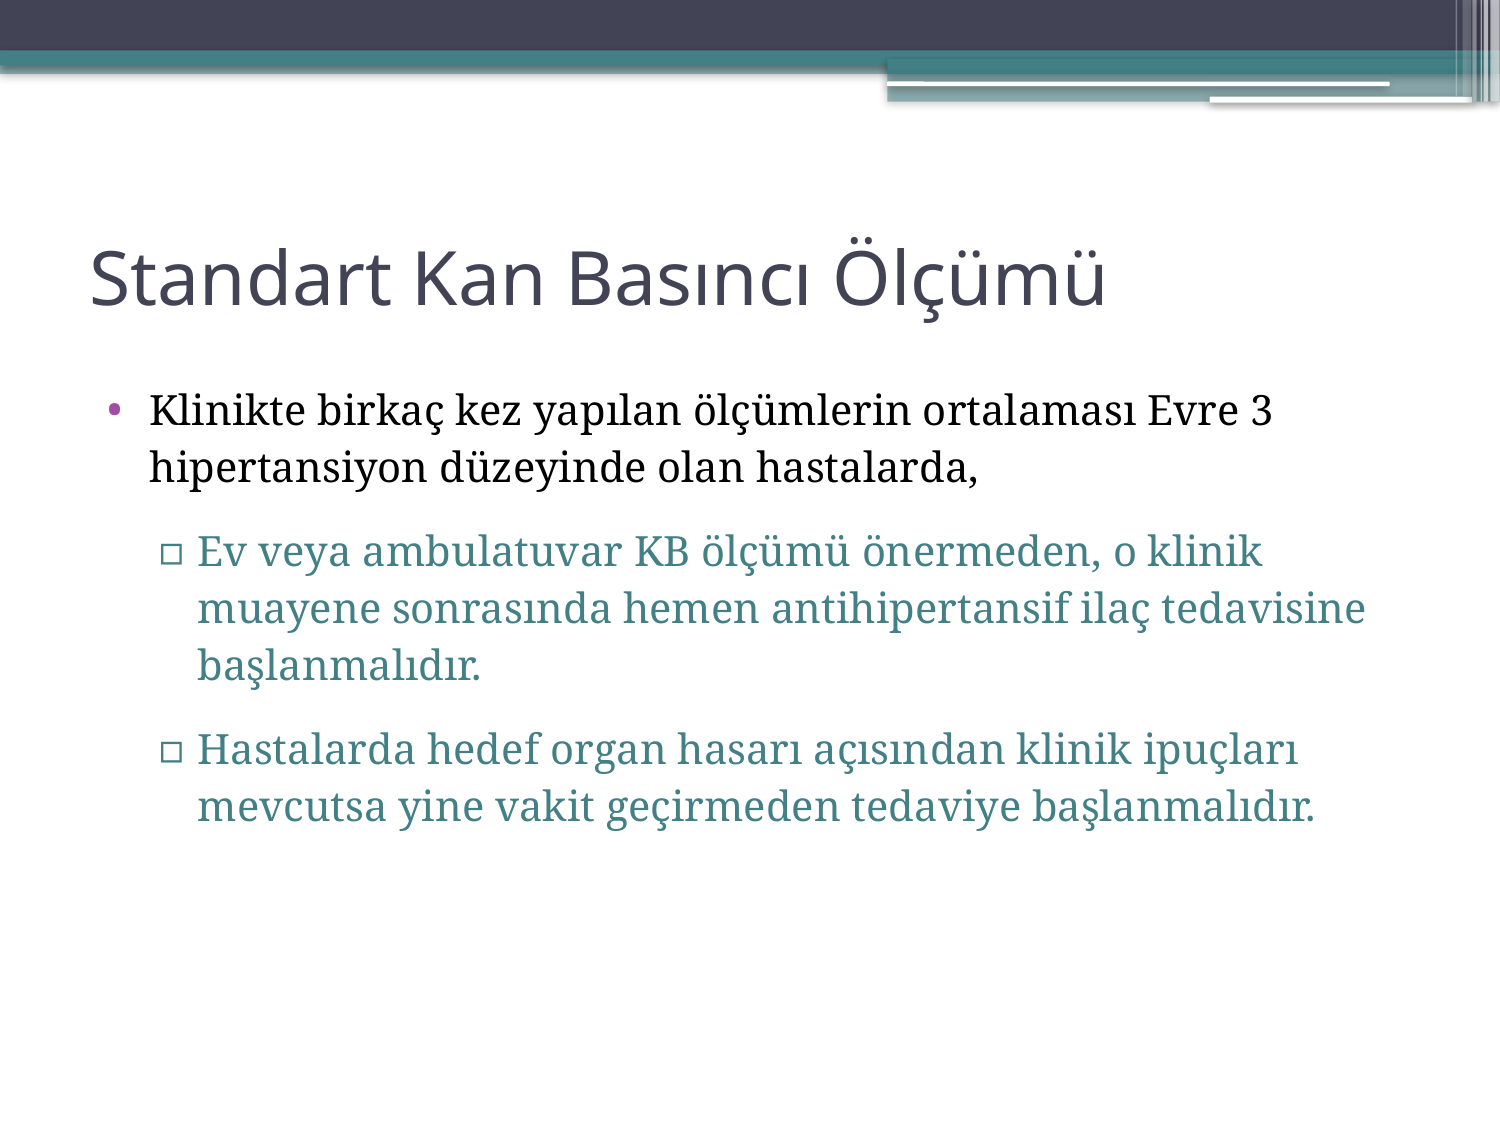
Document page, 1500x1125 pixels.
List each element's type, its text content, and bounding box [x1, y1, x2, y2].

title Standart Kan Basıncı Ölçümü [75, 187, 1425, 363]
list Klinikte birkaç kez yapılan ölçümlerin ortalaması Evre 3 hipertansiyon düzeyinde olan hastalarda, Ev veya ambulatuvar KB ölçümü önermeden, o klinik muayene sonrasında hemen antihipertansif ilaç tedavisine başlanmalıdır. Hastalarda hedef organ hasarı açısından klinik ipuçları mevcutsa yine vakit geçirmeden tedaviye başlanmalıdır. [75, 368, 1425, 1079]
